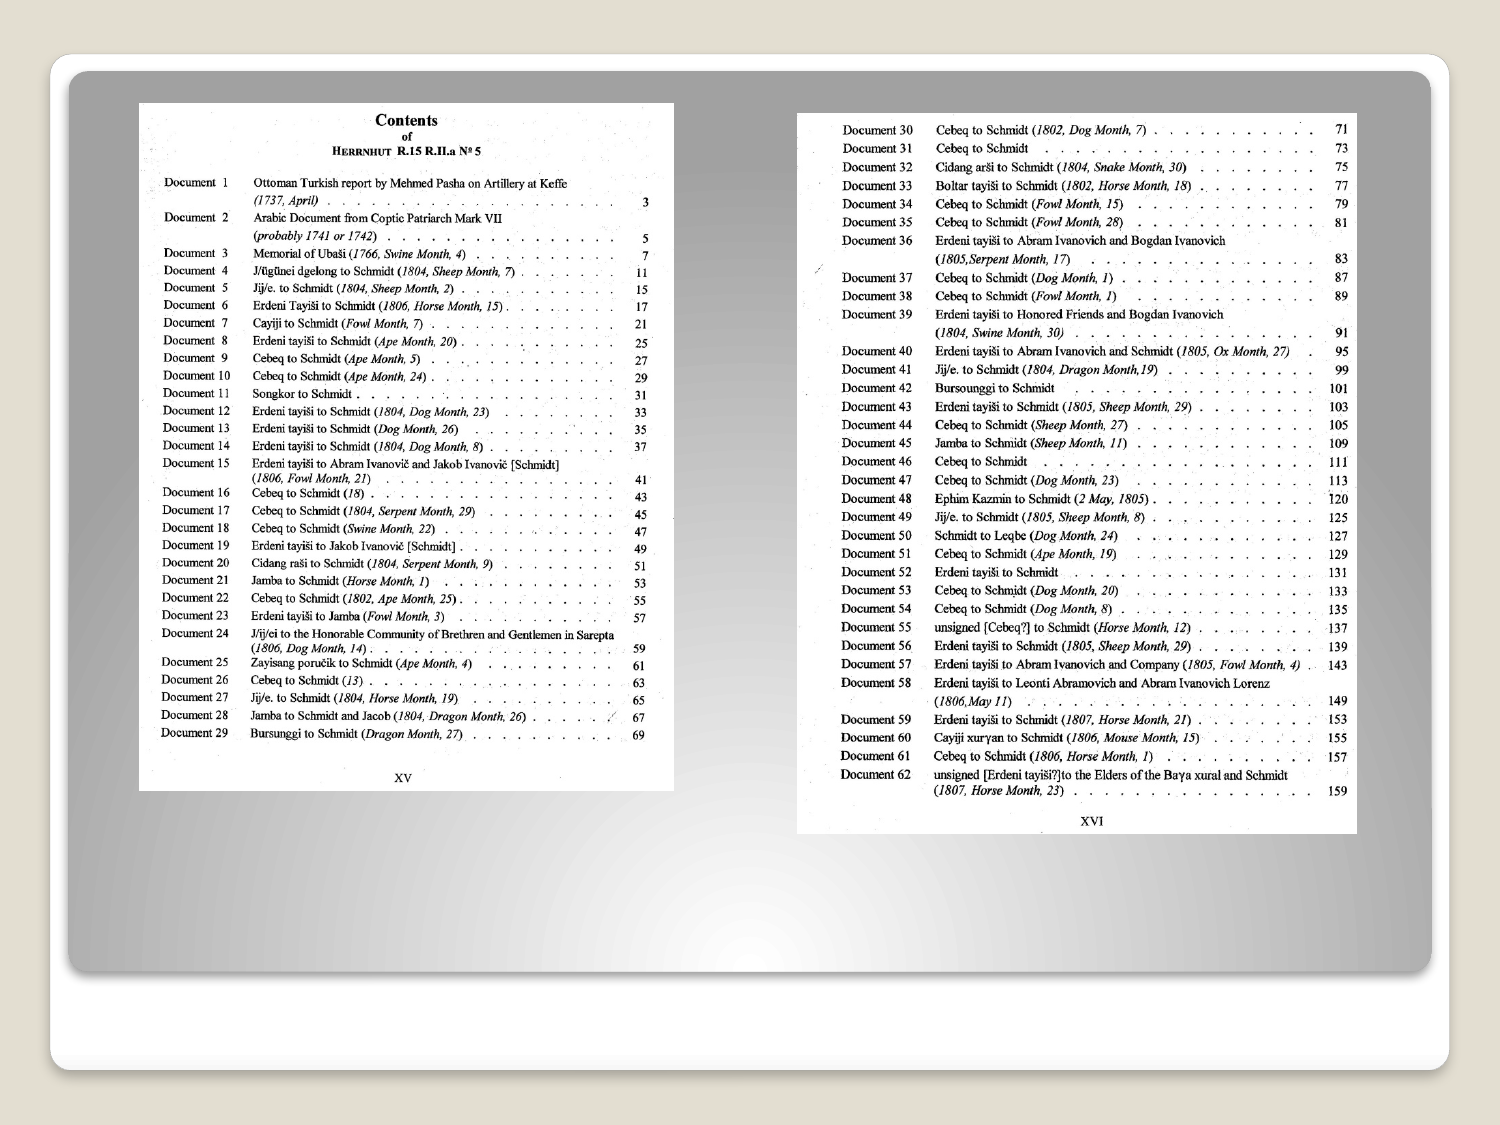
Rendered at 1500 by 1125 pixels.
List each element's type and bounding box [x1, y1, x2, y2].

list [139, 103, 674, 791]
list [796, 113, 1358, 834]
